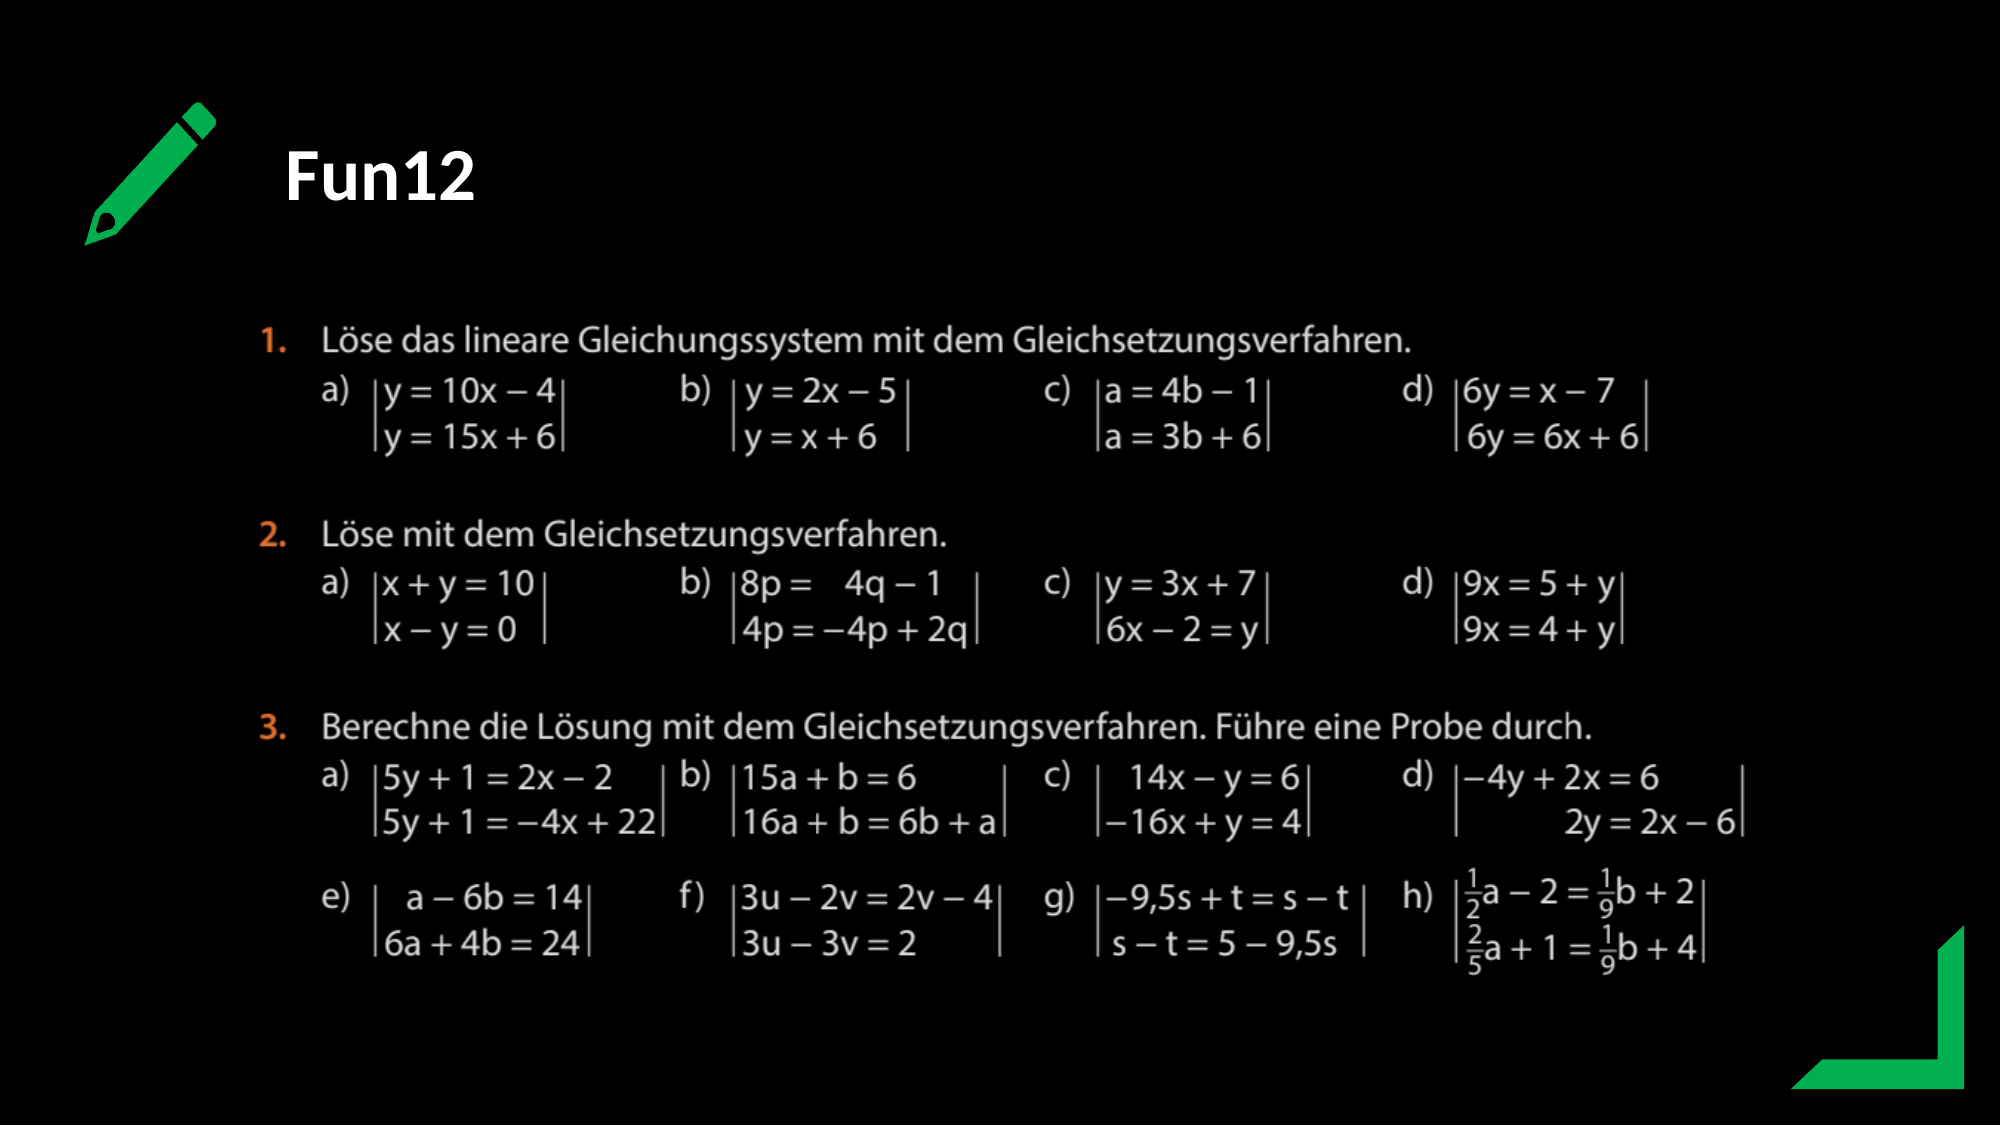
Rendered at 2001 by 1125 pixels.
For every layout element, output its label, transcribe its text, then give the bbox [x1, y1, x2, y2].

picture [71, 88, 229, 260]
picture [236, 302, 1764, 997]
list Fun12 [271, 128, 1263, 235]
